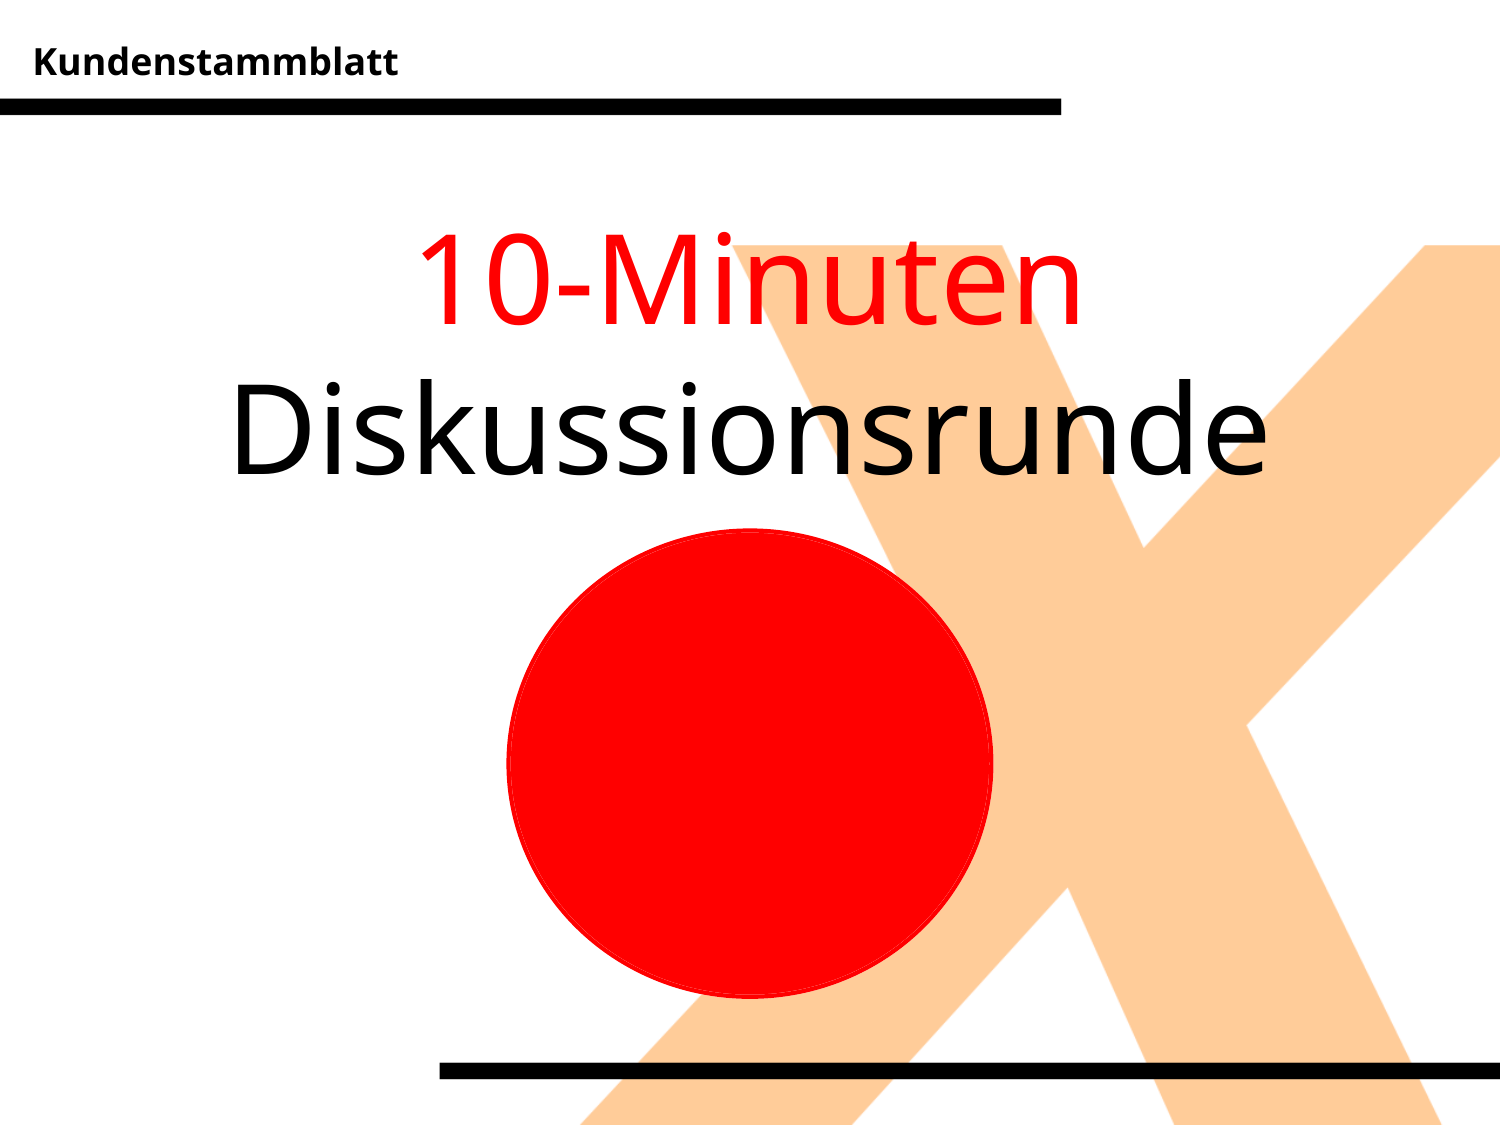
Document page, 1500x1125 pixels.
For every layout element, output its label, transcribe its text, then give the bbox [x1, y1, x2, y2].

text_box Kundenstammblatt [17, 30, 1110, 91]
picture [0, 507, 1500, 1125]
picture [0, 0, 1500, 192]
text_box 10-Minuten Diskussionsrunde [0, 192, 1500, 507]
text_box [506, 528, 994, 999]
